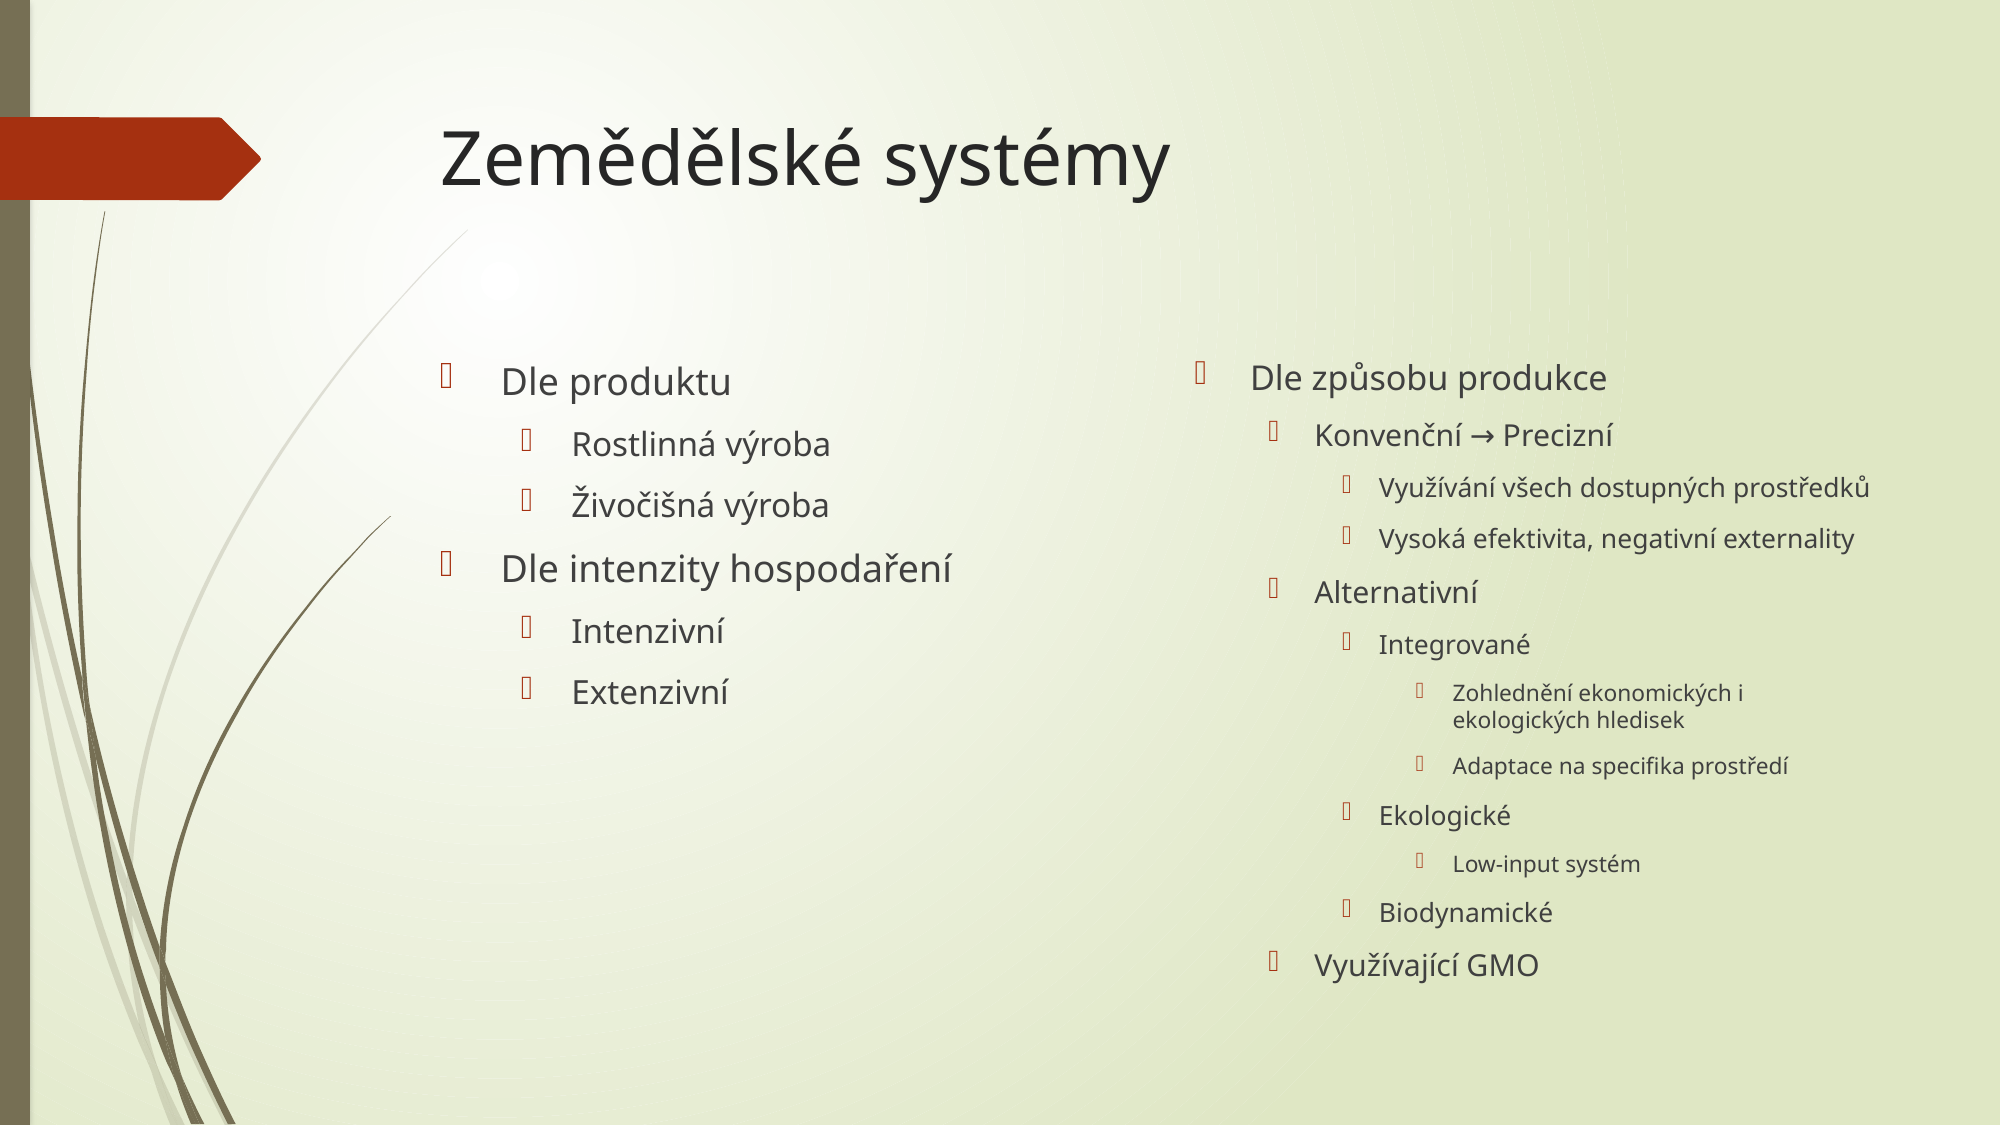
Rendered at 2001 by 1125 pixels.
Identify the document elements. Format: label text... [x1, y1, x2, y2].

list Dle způsobu produkce Konvenční → Precizní Využívání všech dostupných prostředků Vysoká efektivita, negativní externality Alternativní Integrované Zohlednění ekonomických i ekologických hledisek Adaptace na specifika prostředí Ekologické Low-input systém Biodynamické Využívající GMO [1179, 348, 1888, 1023]
list Dle produktu Rostlinná výroba Živočišná výroba Dle intenzity hospodaření Intenzivní Extenzivní [424, 350, 1133, 1023]
title Zemědělské systémy [425, 102, 1888, 313]
